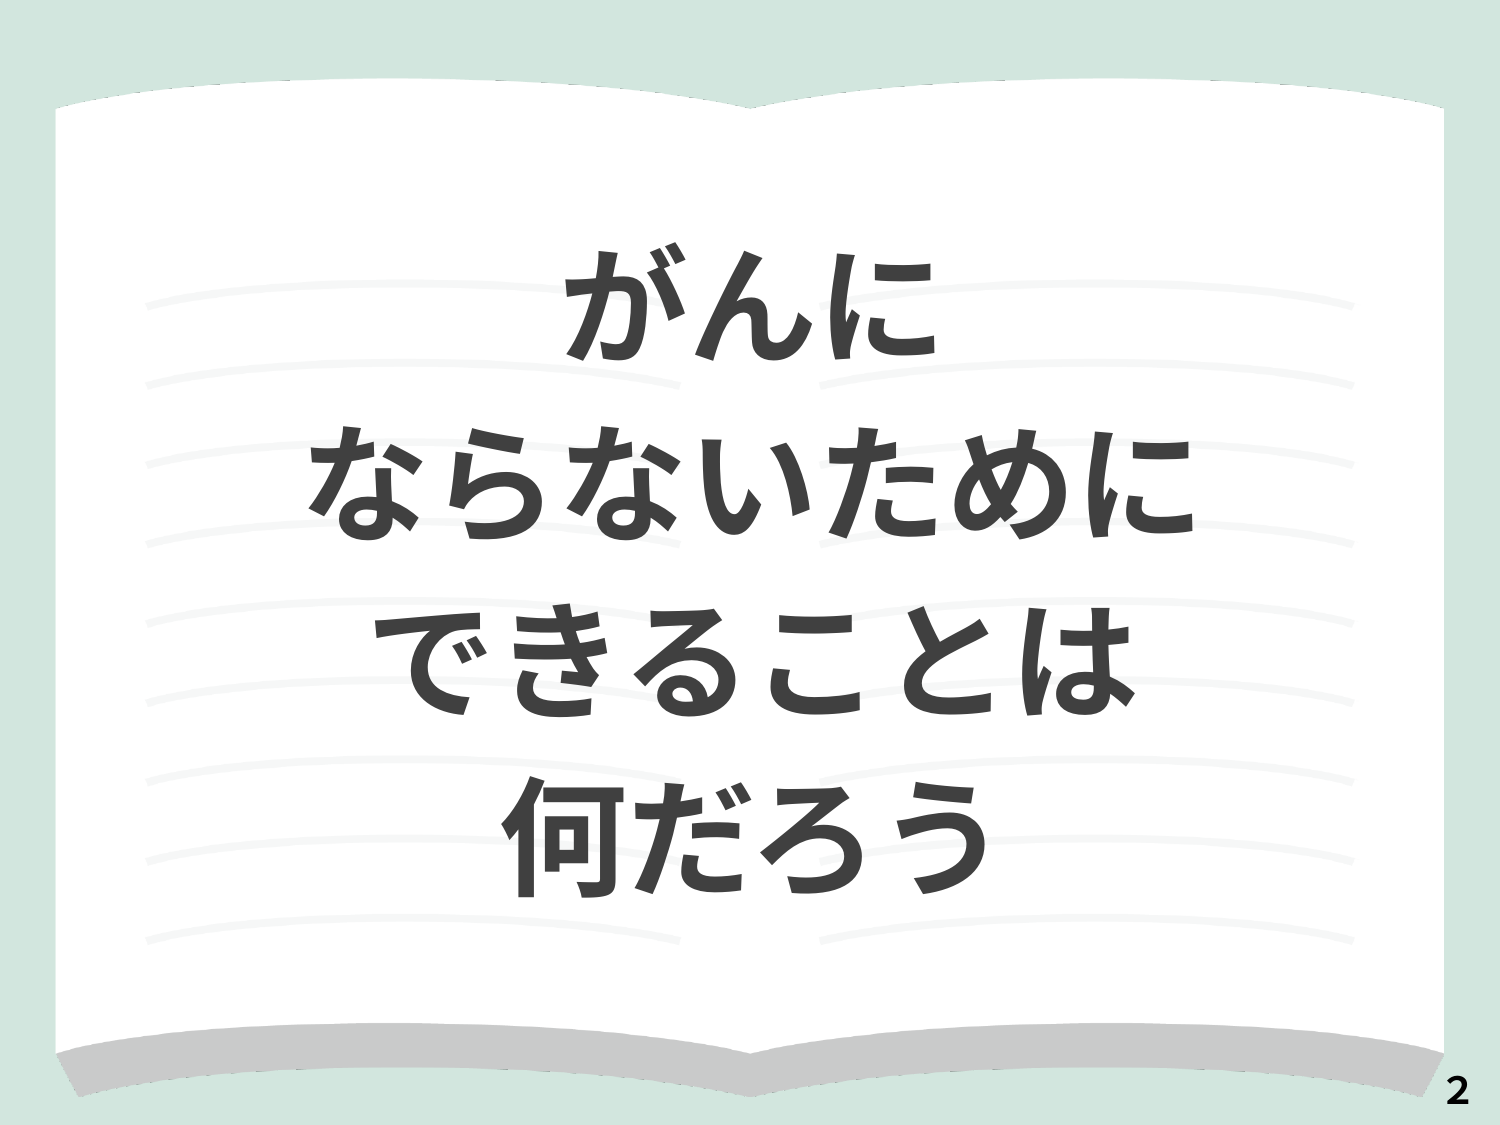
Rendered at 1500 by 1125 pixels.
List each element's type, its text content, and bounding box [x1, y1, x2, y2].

text_box がんに ならないために できることは 何だろう [121, 196, 1385, 920]
picture [55, 78, 1444, 1097]
text_box ２ [1421, 1054, 1496, 1125]
